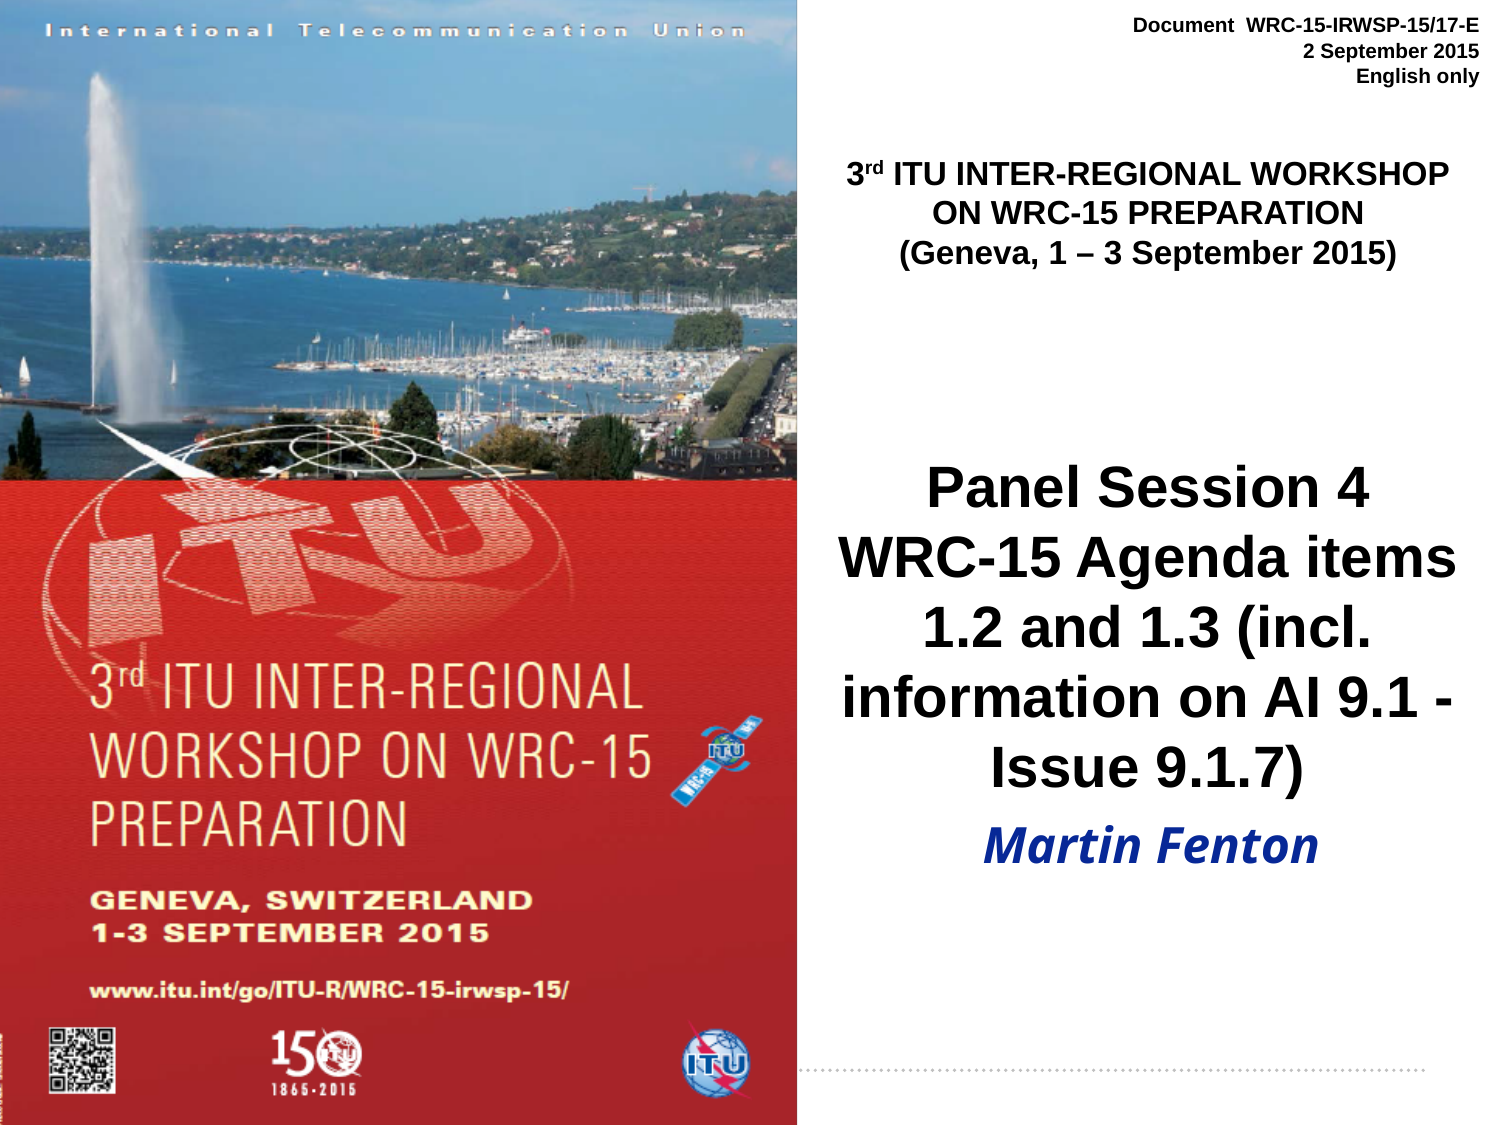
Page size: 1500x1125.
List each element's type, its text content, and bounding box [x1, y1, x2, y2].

text_box Panel Session 4 WRC-15 Agenda items 1.2 and 1.3 (incl. information on AI 9.1 - Issue 9.1.7) [796, 441, 1500, 737]
picture [0, 0, 798, 1125]
text_box Martin Fenton [967, 805, 1336, 881]
